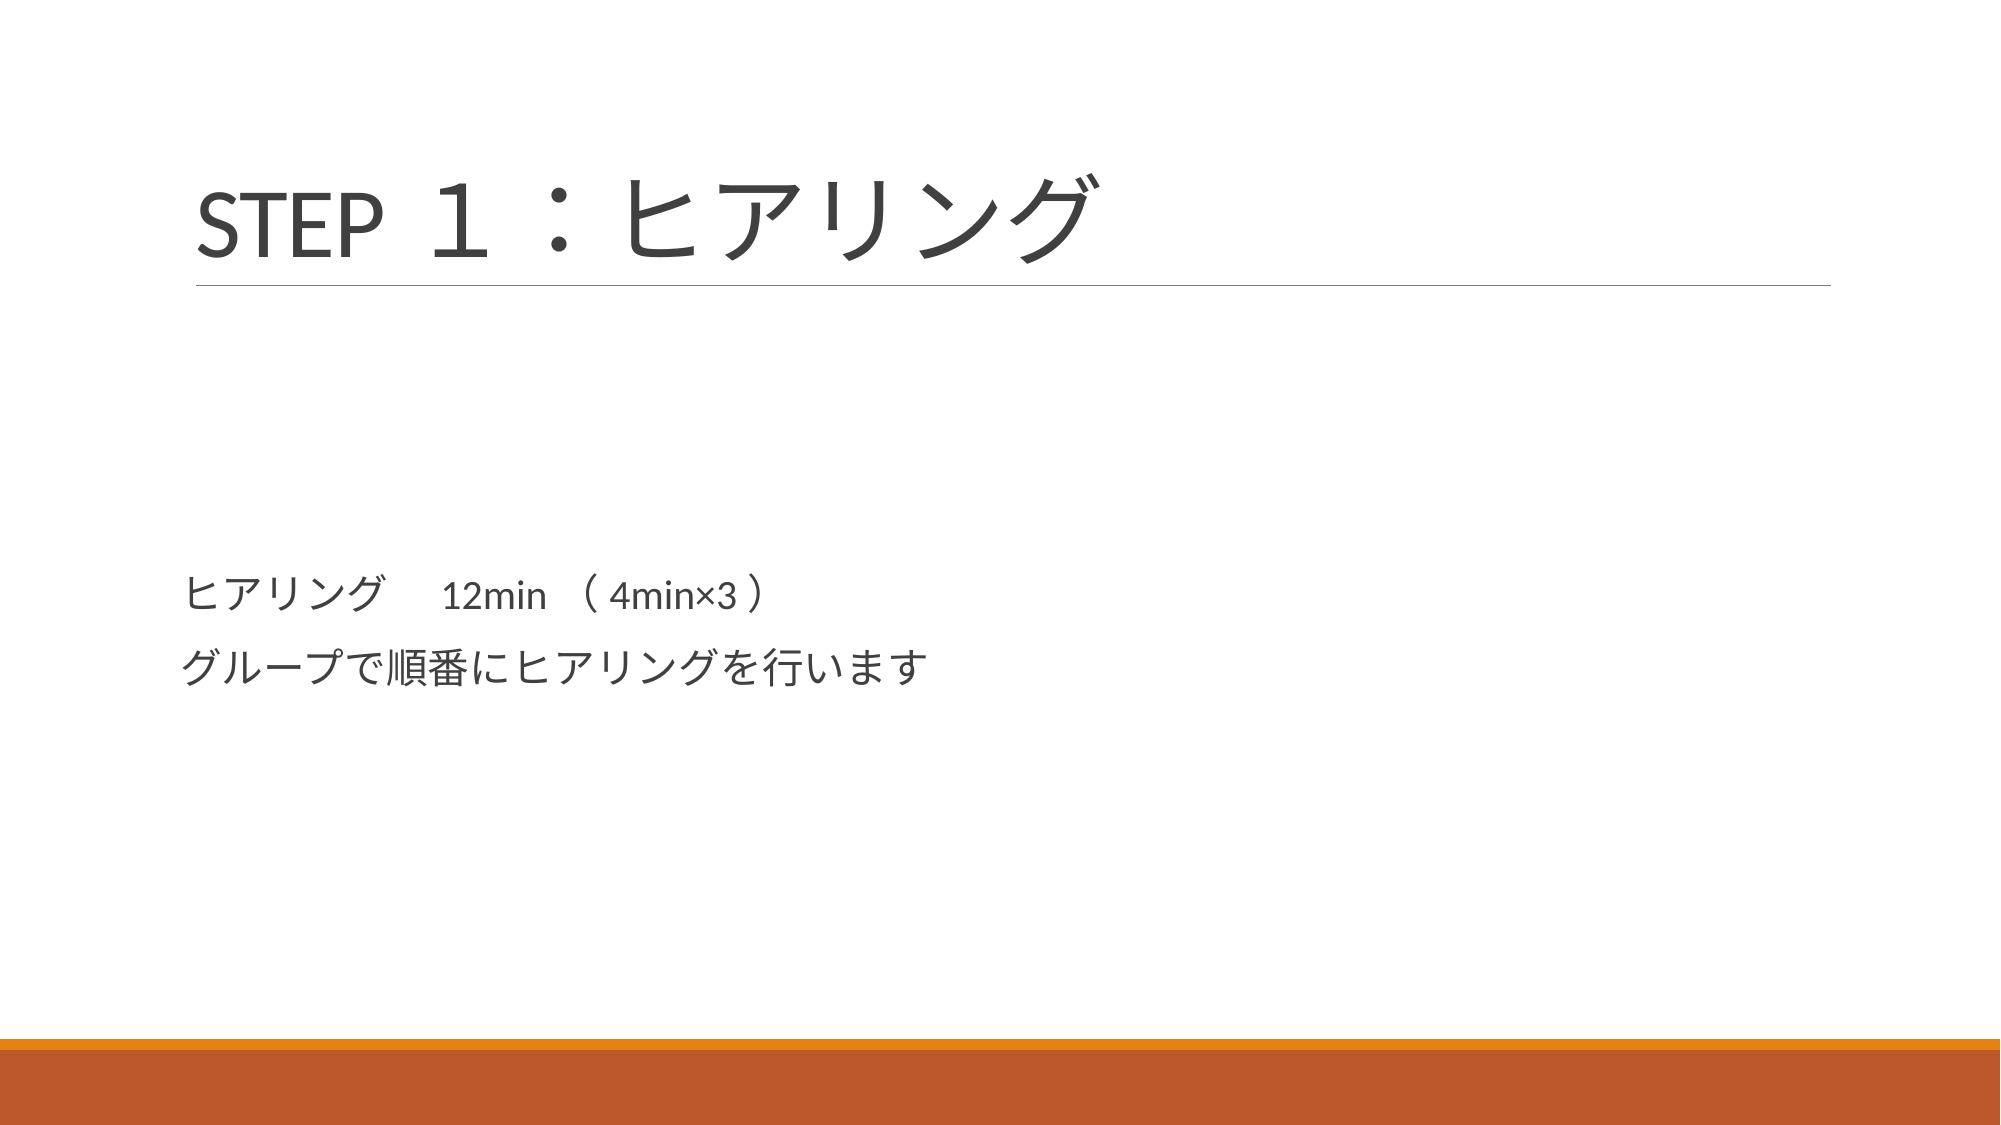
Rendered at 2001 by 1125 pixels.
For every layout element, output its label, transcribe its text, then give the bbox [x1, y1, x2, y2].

list ヒアリング 12min（4min×3） グループで順番にヒアリングを行います [180, 302, 1830, 963]
title STEP１：ヒアリング [180, 47, 1830, 285]
